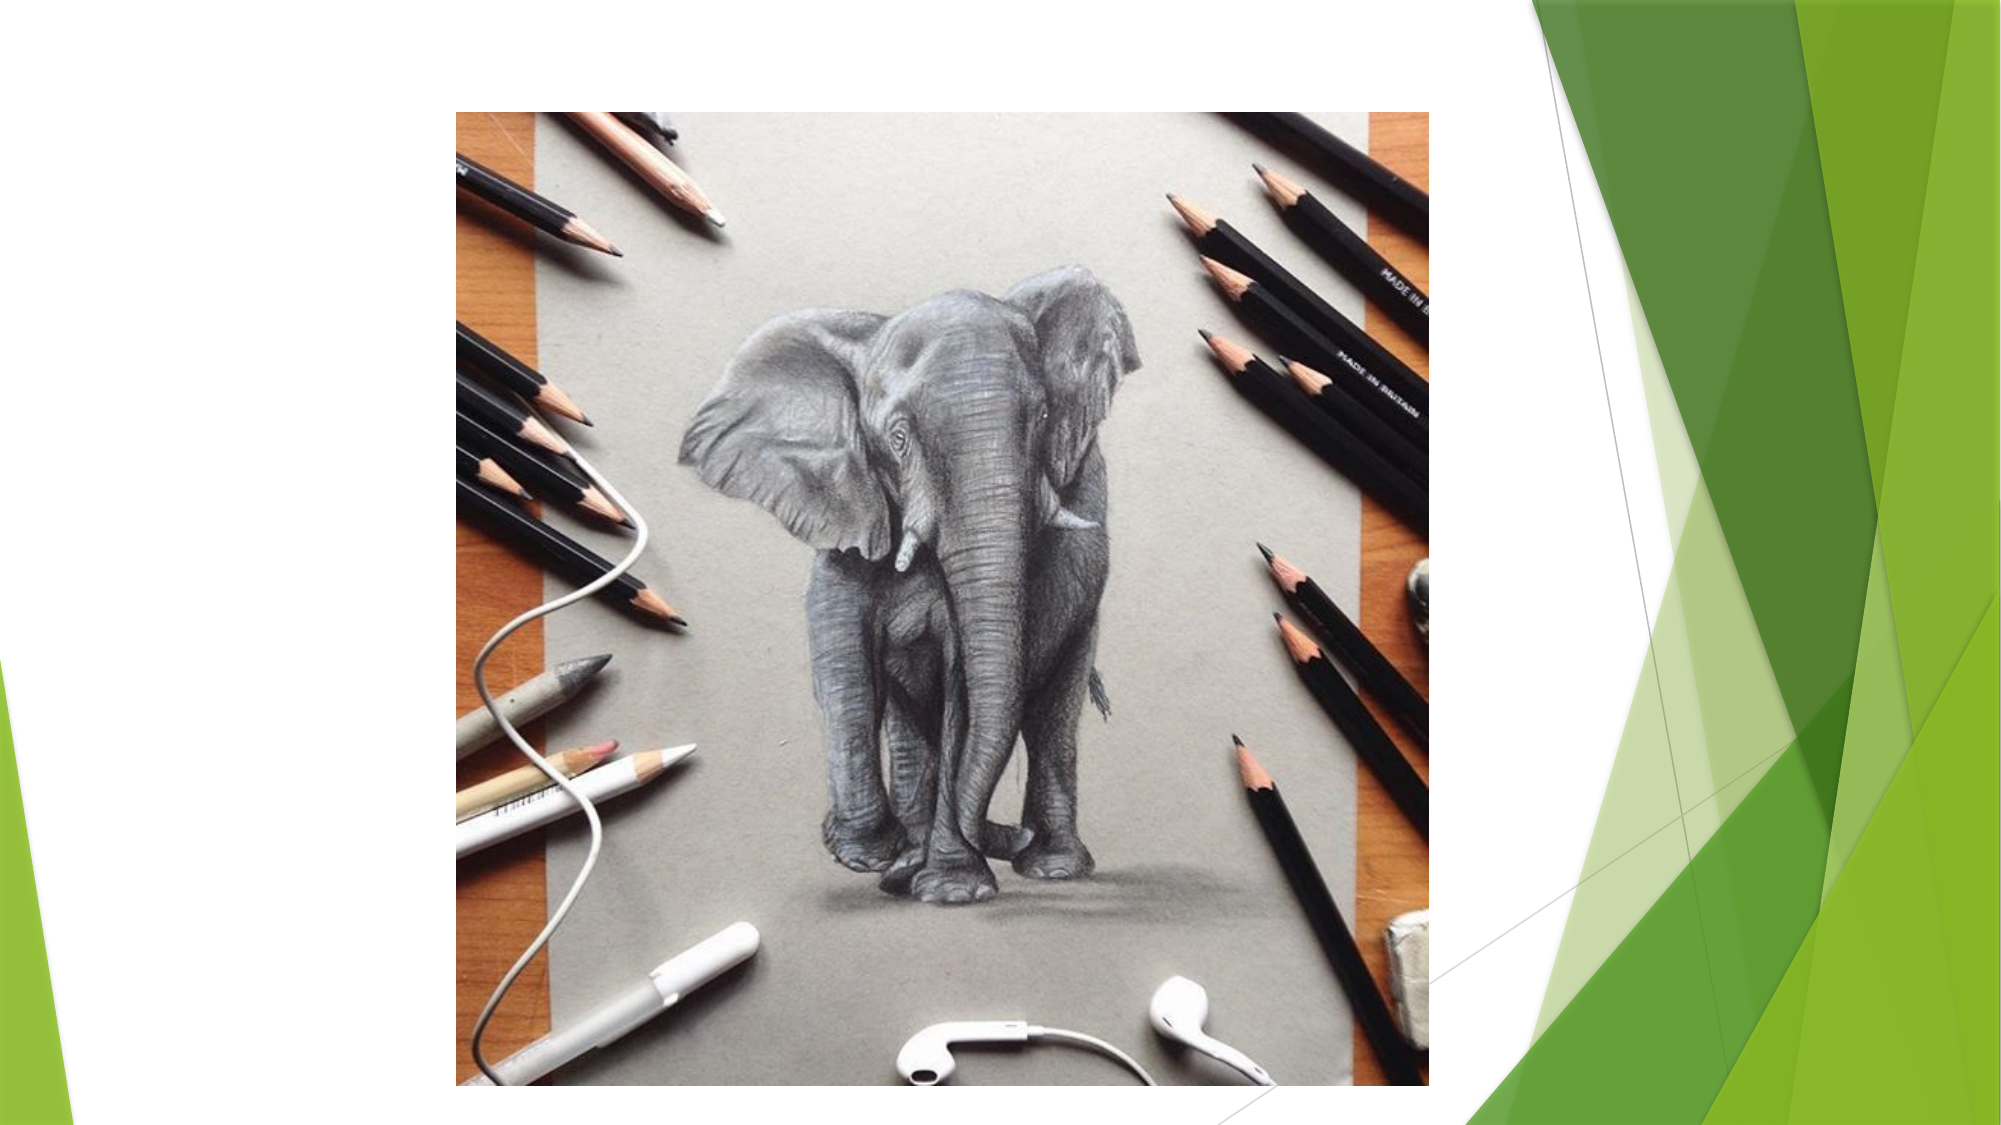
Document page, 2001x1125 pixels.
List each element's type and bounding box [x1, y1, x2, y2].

list [455, 111, 1430, 1086]
